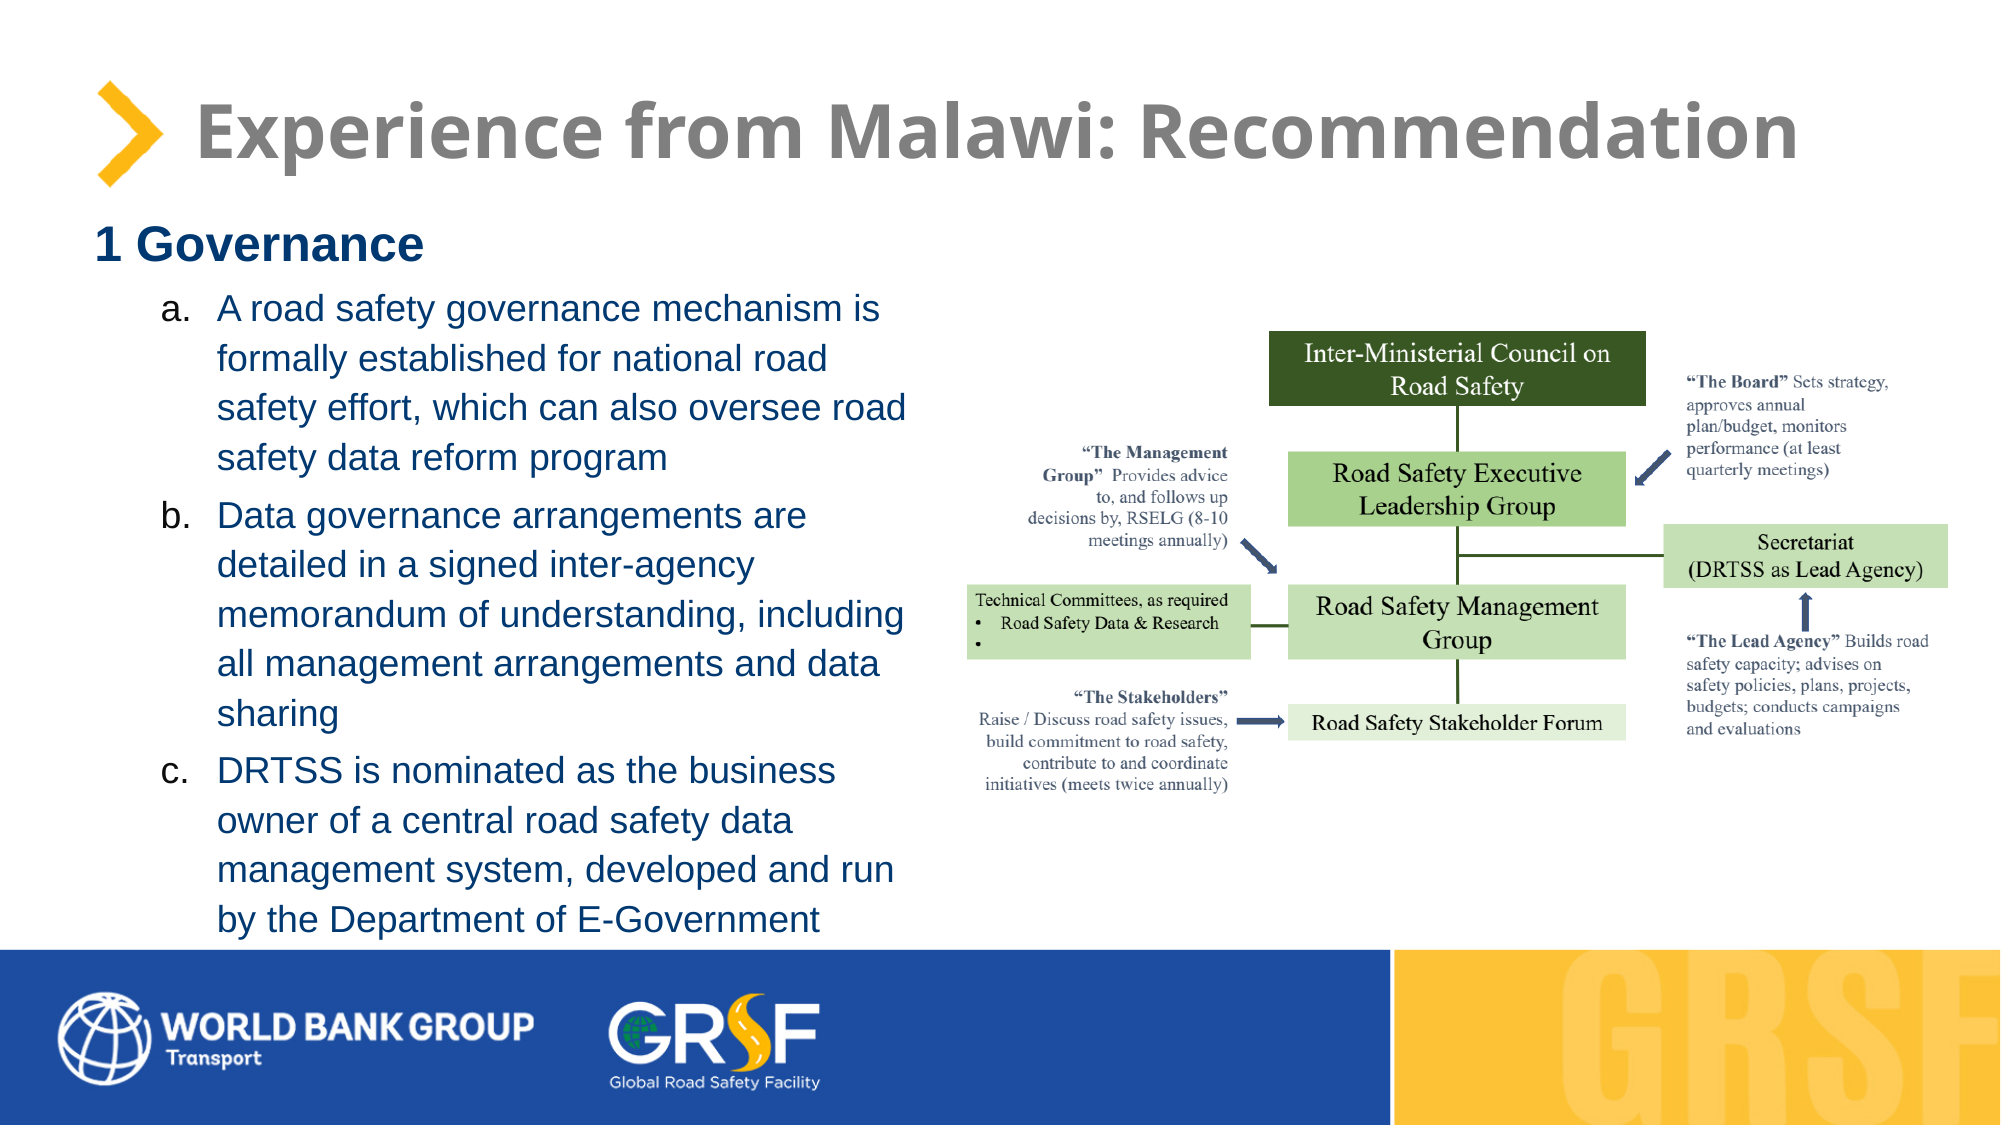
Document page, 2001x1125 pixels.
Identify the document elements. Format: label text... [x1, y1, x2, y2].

text_box Experience from Malawi: Recommendation [180, 76, 2000, 182]
picture [0, 0, 2001, 1125]
text_box 1 Governance A road safety governance mechanism is formally established for national road safety effort, which can also oversee road safety data reform program Data governance arrangements are detailed in a signed inter-agency memorandum of understanding, including all management arrangements and data sharing DRTSS is nominated as the business owner of a central road safety data management system, developed and run by the Department of E-Government [94, 181, 929, 940]
